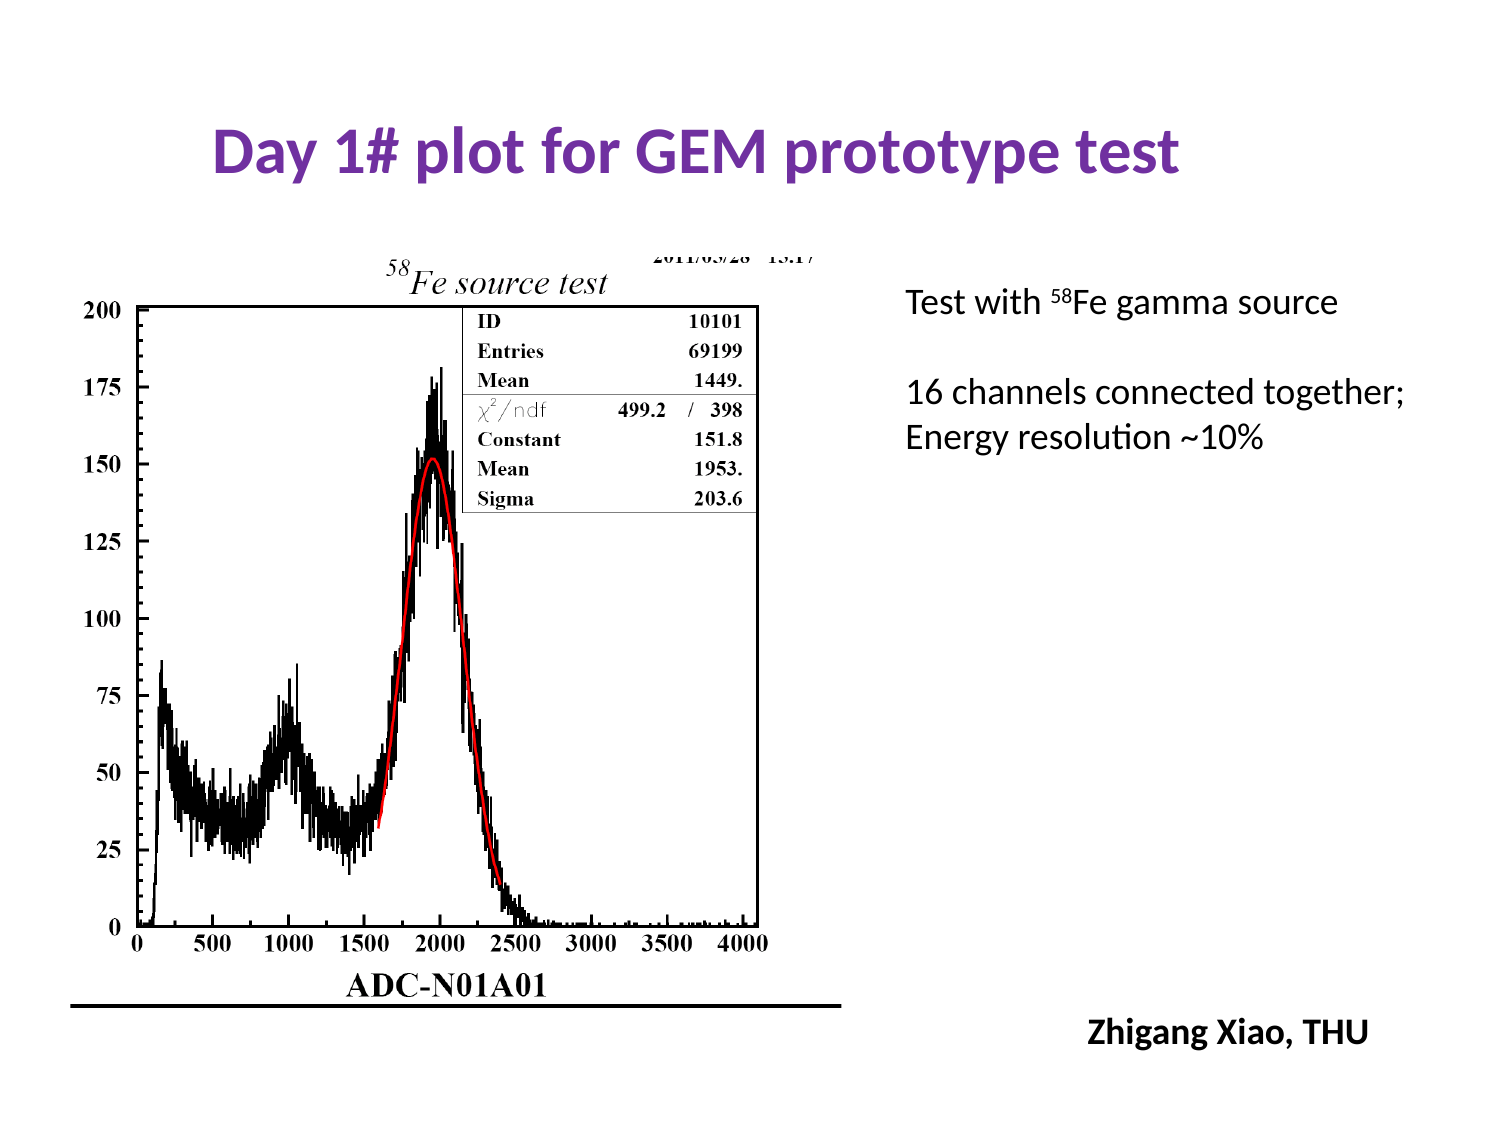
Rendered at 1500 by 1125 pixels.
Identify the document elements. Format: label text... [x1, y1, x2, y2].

title Day 1# plot for GEM prototype test [35, 58, 1360, 235]
text_box Test with 58Fe gamma source 16 channels connected together; Energy resolution ~10% [890, 269, 1465, 510]
text_box Zhigang Xiao, THU [1072, 999, 1385, 1060]
picture [70, 257, 842, 1008]
